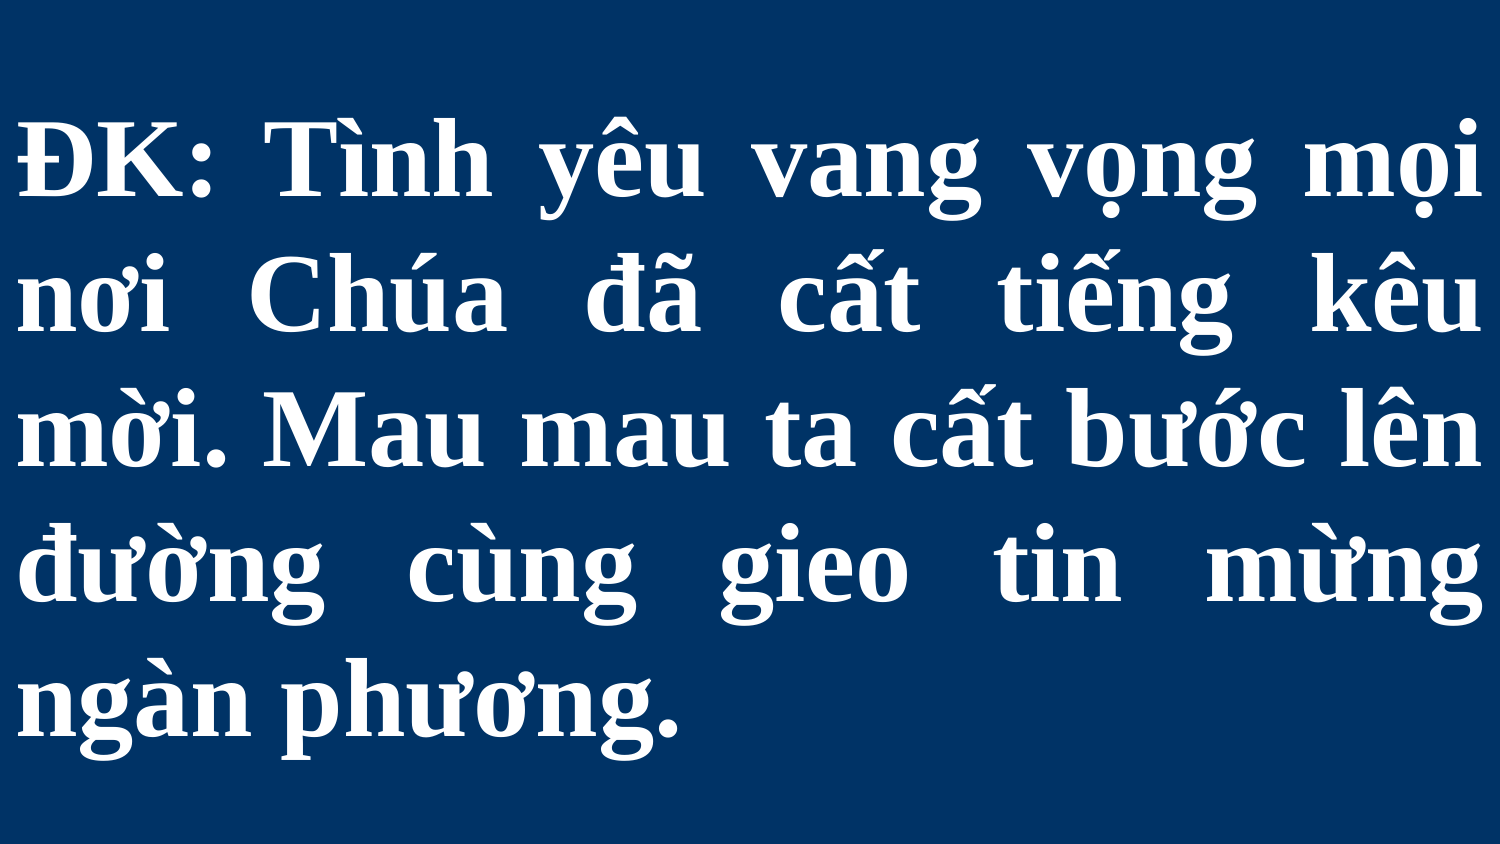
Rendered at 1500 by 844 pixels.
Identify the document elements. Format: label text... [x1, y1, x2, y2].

title ĐK: Tình yêu vang vọng mọi nơi Chúa đã cất tiếng kêu mời. Mau mau ta cất bước lên đường cùng gieo tin mừng ngàn phương. [0, 0, 1500, 844]
